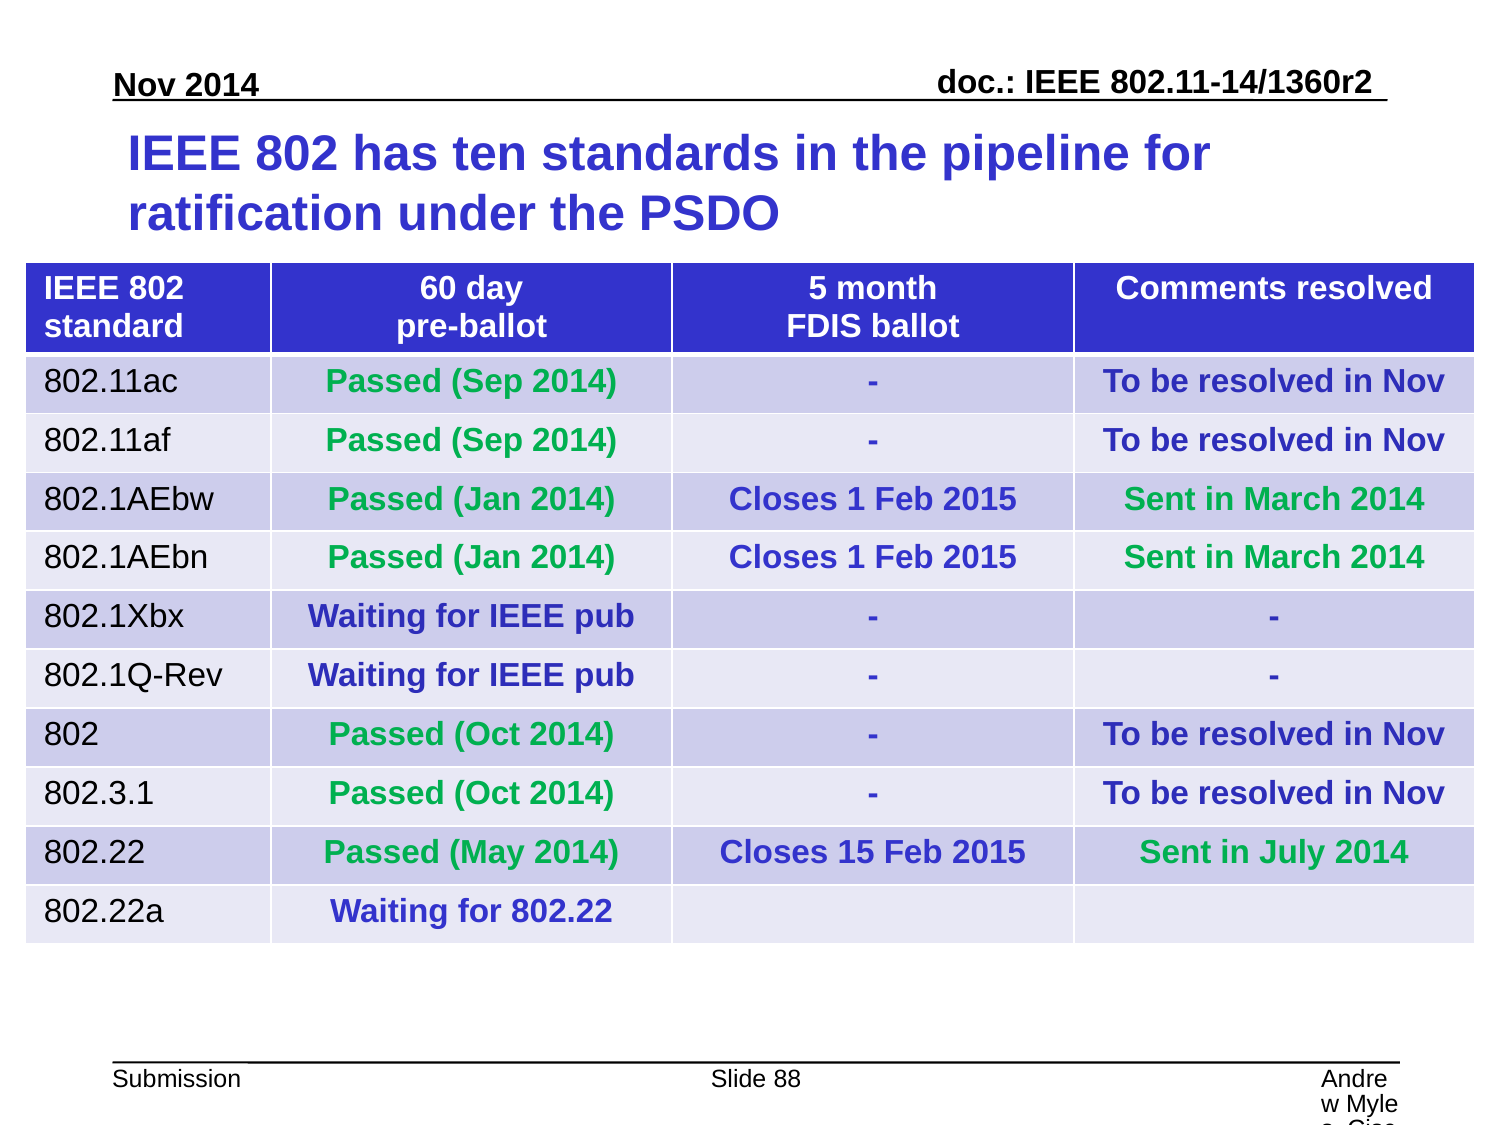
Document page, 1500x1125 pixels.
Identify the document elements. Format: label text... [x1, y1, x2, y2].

table_cell To be resolved in Nov [1075, 768, 1474, 825]
table_cell [673, 886, 1073, 943]
table_cell - [673, 357, 1073, 413]
table_cell Passed (Oct 2014) [272, 768, 671, 825]
table_cell 802 [26, 709, 270, 766]
table_cell 802.1Xbx [26, 591, 270, 648]
table_header Comments resolved [1075, 263, 1474, 352]
slide_number Slide 88 [709, 1061, 803, 1093]
table_header 5 month FDIS ballot [673, 263, 1073, 352]
table_cell Waiting for IEEE pub [272, 591, 671, 648]
table_cell - [673, 709, 1073, 766]
table_cell [1075, 886, 1474, 943]
table_cell - [1075, 591, 1474, 648]
table_cell Passed (May 2014) [272, 827, 671, 884]
table_cell 802.1Q-Rev [26, 650, 270, 707]
table_cell 802.1AEbw [26, 473, 270, 530]
table_cell - [1075, 650, 1474, 707]
table_cell Passed (Jan 2014) [272, 473, 671, 530]
table_cell Waiting for 802.22 [272, 886, 671, 943]
table_cell Passed (Sep 2014) [272, 414, 671, 472]
table_header IEEE 802 standard [26, 263, 270, 352]
table_cell Closes 15 Feb 2015 [673, 827, 1073, 884]
table_cell 802.3.1 [26, 768, 270, 825]
table_cell 802.11af [26, 414, 270, 472]
table_cell Passed (Sep 2014) [272, 357, 671, 413]
table_cell To be resolved in Nov [1075, 709, 1474, 766]
footer Andrew Myles, Cisco [1320, 1061, 1402, 1093]
table_cell 802.22a [26, 886, 270, 943]
table_cell 802.11ac [26, 357, 270, 413]
table_cell To be resolved in Nov [1075, 414, 1474, 472]
table_cell Sent in March 2014 [1075, 532, 1474, 589]
table_header 60 day pre-ballot [272, 263, 671, 352]
table_cell 802.1AEbn [26, 532, 270, 589]
table_cell Closes 1 Feb 2015 [673, 473, 1073, 530]
title IEEE 802 has ten standards in the pipeline for ratification under the PSDO [112, 112, 1388, 262]
table_cell - [673, 650, 1073, 707]
table_cell Sent in July 2014 [1075, 827, 1474, 884]
table_cell - [673, 768, 1073, 825]
table_cell To be resolved in Nov [1075, 357, 1474, 413]
table_cell Passed (Jan 2014) [272, 532, 671, 589]
table_cell Sent in March 2014 [1075, 473, 1474, 530]
table_cell Passed (Oct 2014) [272, 709, 671, 766]
table_cell Closes 1 Feb 2015 [673, 532, 1073, 589]
table_cell - [673, 414, 1073, 472]
table_cell Waiting for IEEE pub [272, 650, 671, 707]
table_cell - [673, 591, 1073, 648]
table_cell 802.22 [26, 827, 270, 884]
